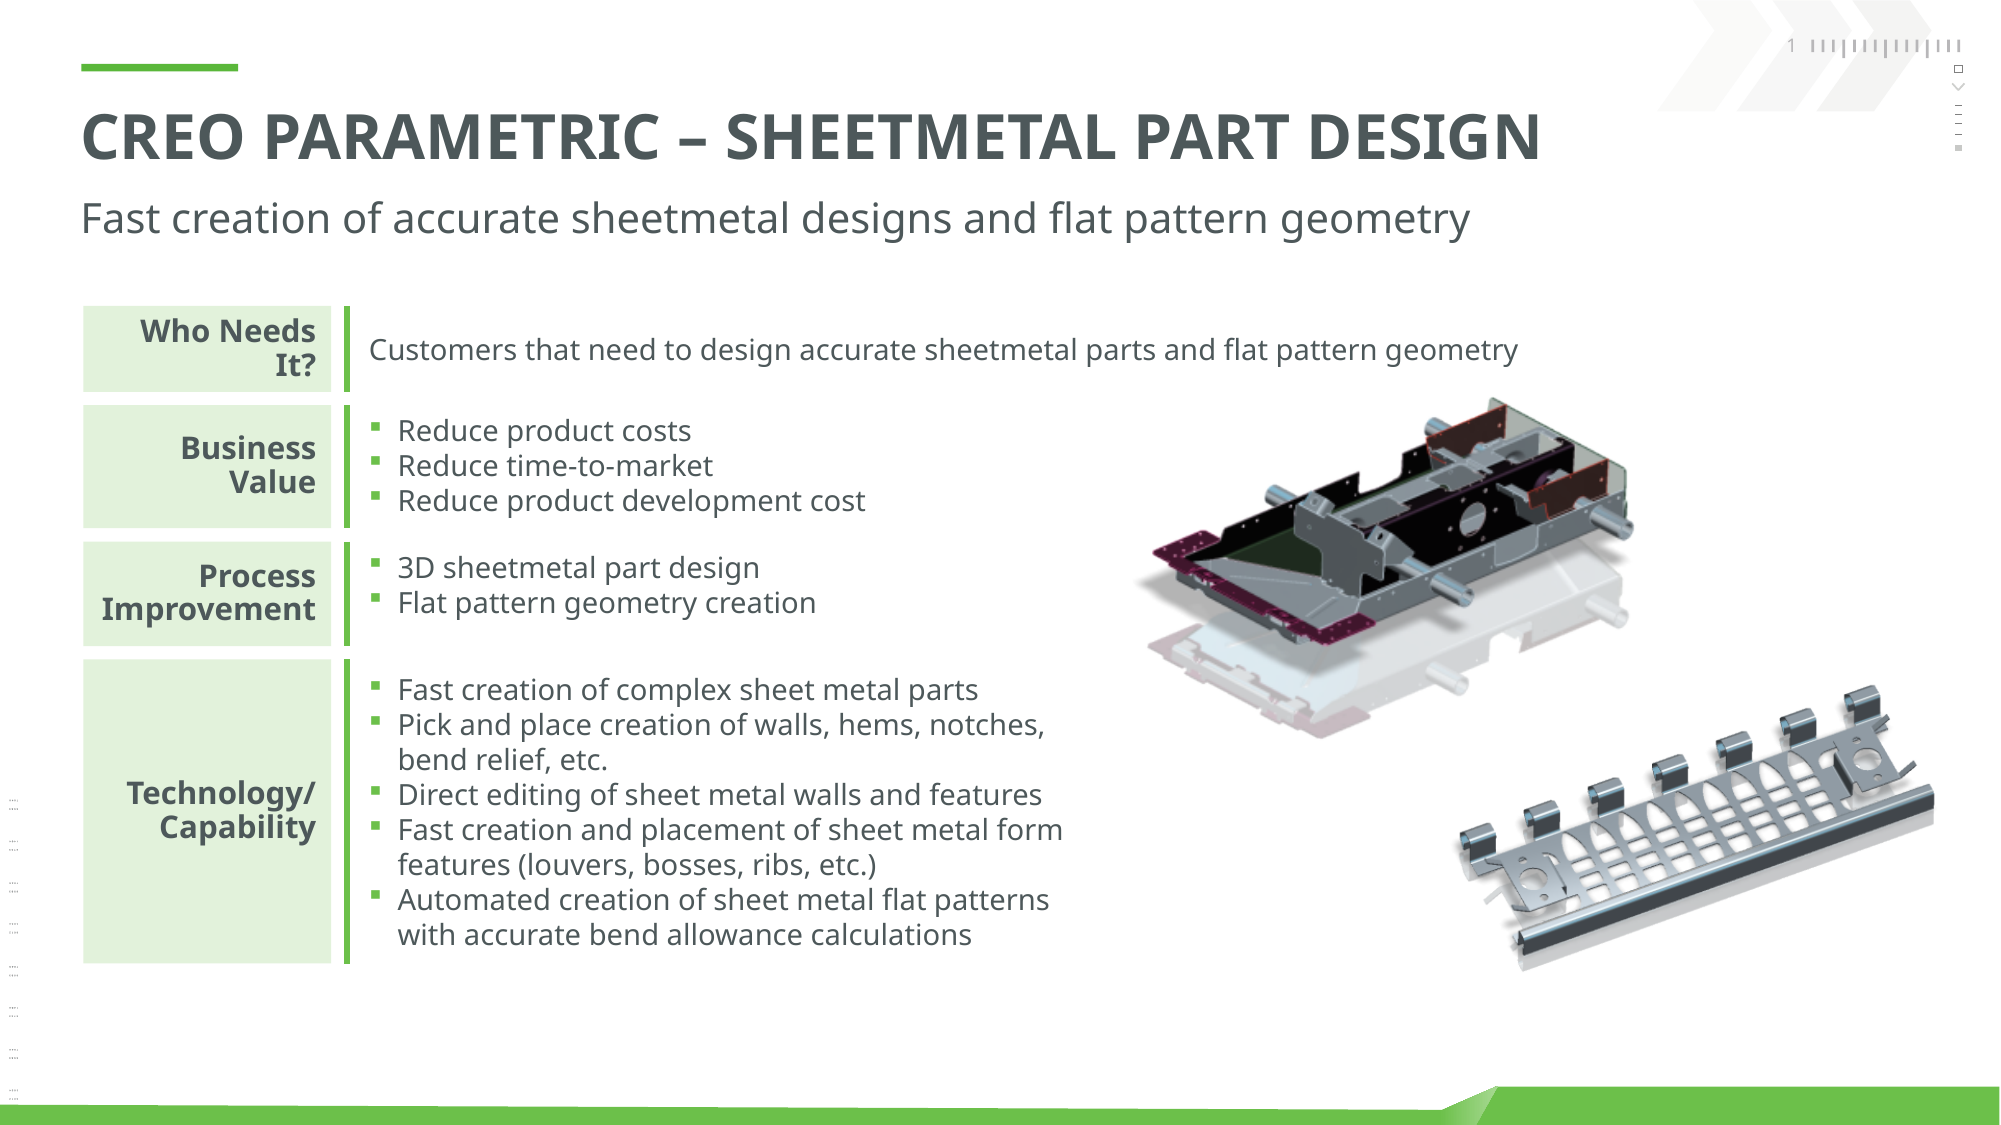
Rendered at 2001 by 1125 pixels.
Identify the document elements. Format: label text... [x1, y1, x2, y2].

picture [1127, 383, 1962, 989]
text_box Who Needs It? [81, 304, 333, 394]
text_box Reduce product costs Reduce time-to-market Reduce product development cost [352, 403, 947, 527]
picture [7, 799, 18, 1100]
text_box Business Value [81, 403, 333, 530]
text_box Fast creation of complex sheet metal parts Pick and place creation of walls, hems, notches, bend relief, etc. Direct editing of sheet metal walls and features Fast creation and placement of sheet metal form features (louvers, bosses, ribs, etc.) Automated creation of sheet metal flat patterns with accurate bend allowance calculations [352, 662, 1128, 961]
text_box 3D sheetmetal part design Flat pattern geometry creation [352, 539, 1056, 628]
text_box Customers that need to design accurate sheetmetal parts and flat pattern geometry [352, 304, 1626, 394]
title CREO PARAMETRIC – SHEETMETAL PART DESIGN [80, 111, 1851, 172]
text_box Technology/ Capability [81, 657, 333, 966]
text_box Process Improvement [81, 539, 333, 648]
subtitle Fast creation of accurate sheetmetal designs and flat pattern geometry [80, 197, 1727, 277]
